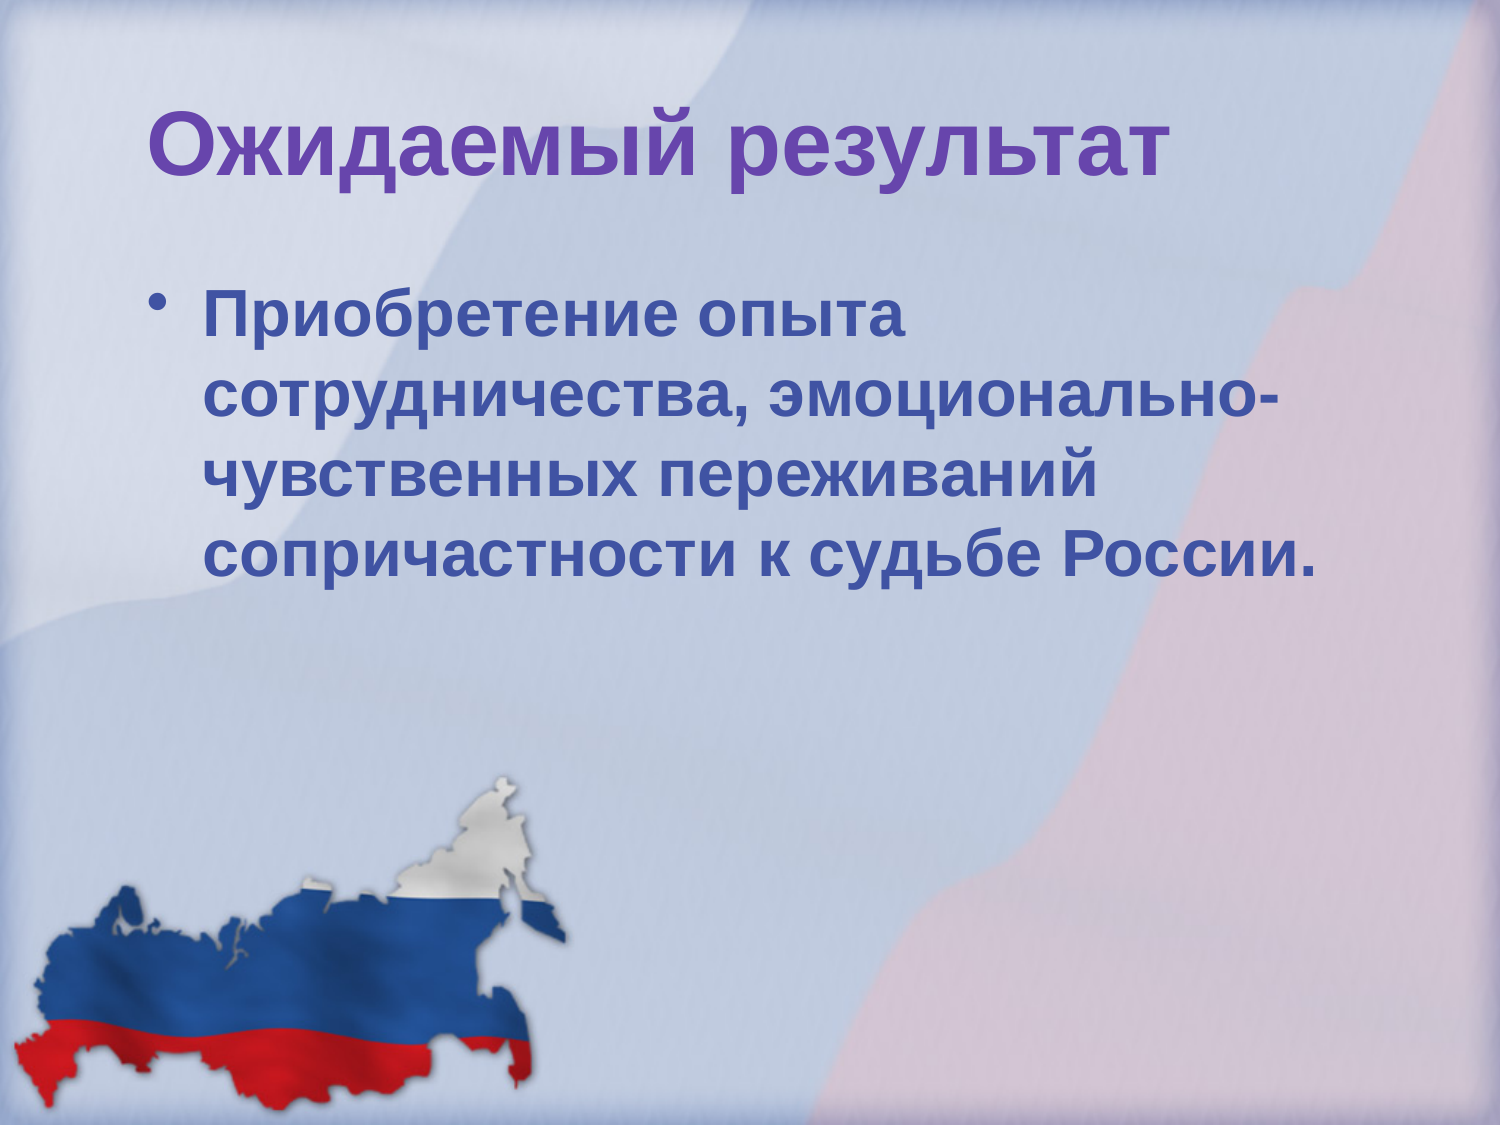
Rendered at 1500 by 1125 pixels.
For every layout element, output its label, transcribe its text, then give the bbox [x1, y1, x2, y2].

list Приобретение опыта сотрудничества, эмоционально-чувственных переживаний сопричастности к судьбе России. [131, 262, 1482, 1006]
title Ожидаемый результат [131, 44, 1482, 233]
picture [0, 0, 1500, 1125]
